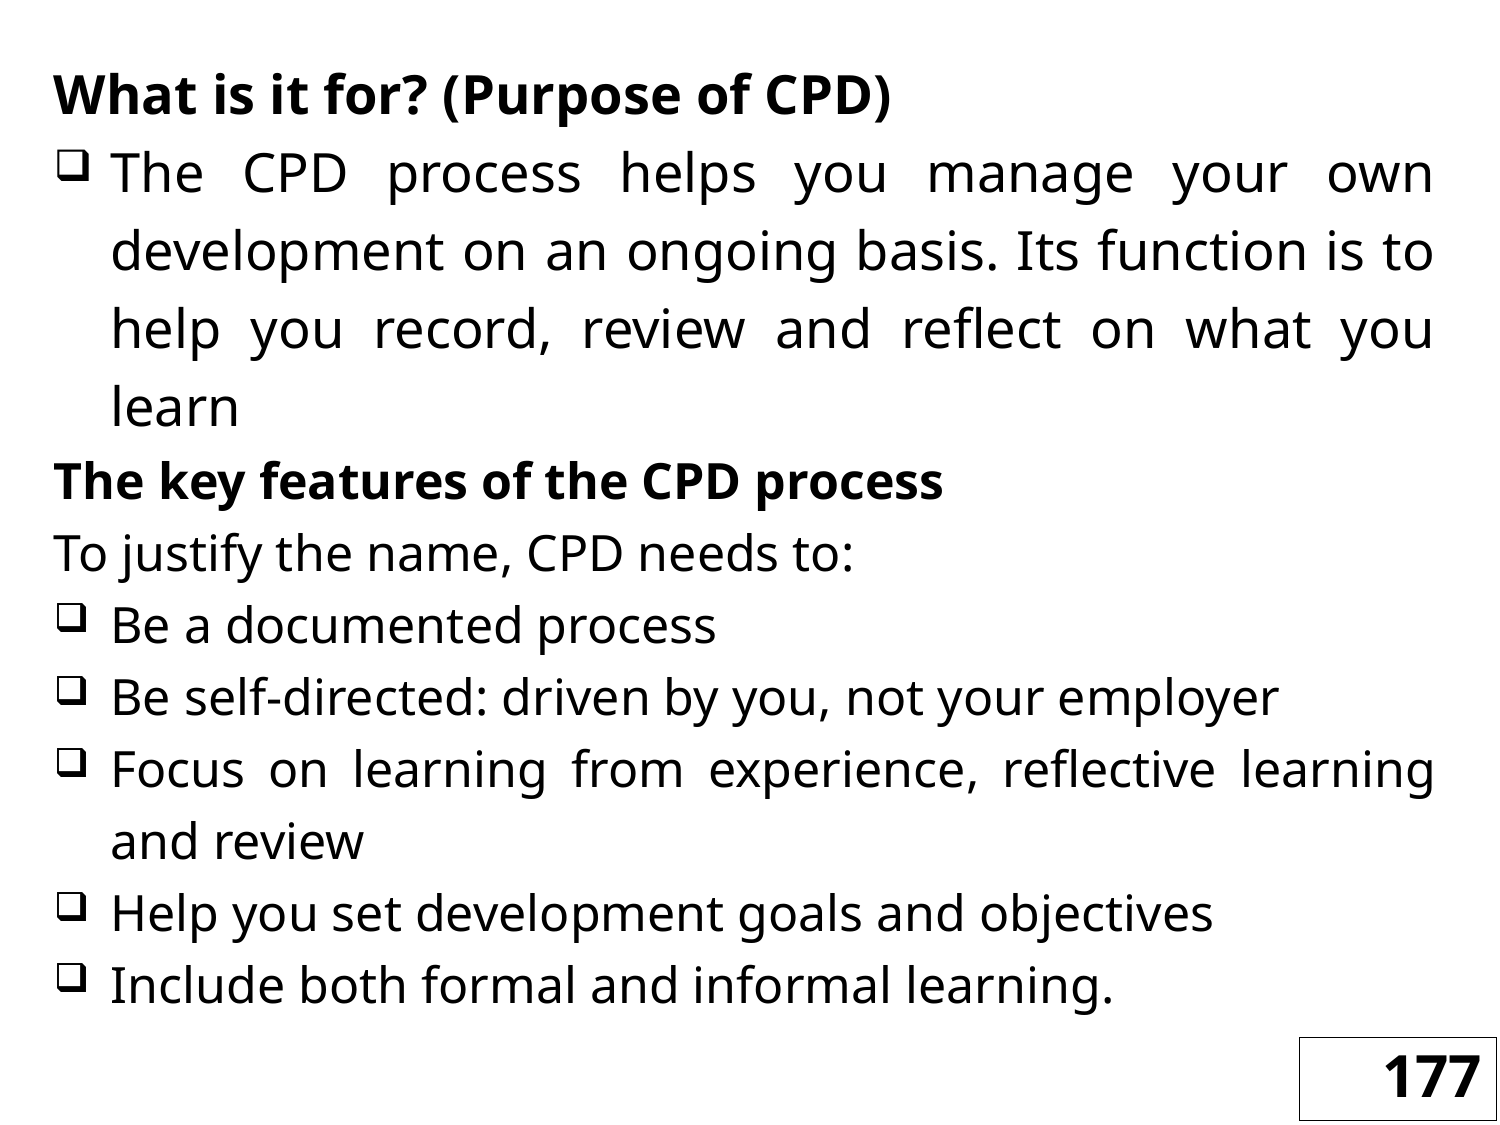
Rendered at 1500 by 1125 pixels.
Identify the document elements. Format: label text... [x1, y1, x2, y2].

list What is it for? (Purpose of CPD) The CPD process helps you manage your own development on an ongoing basis. Its function is to help you record, review and reflect on what you learn The key features of the CPD process To justify the name, CPD needs to: Be a documented process Be self-directed: driven by you, not your employer Focus on learning from experience, reflective learning and review Help you set development goals and objectives Include both formal and informal learning. [39, 39, 1452, 1097]
slide_number 177 [1299, 1037, 1497, 1121]
